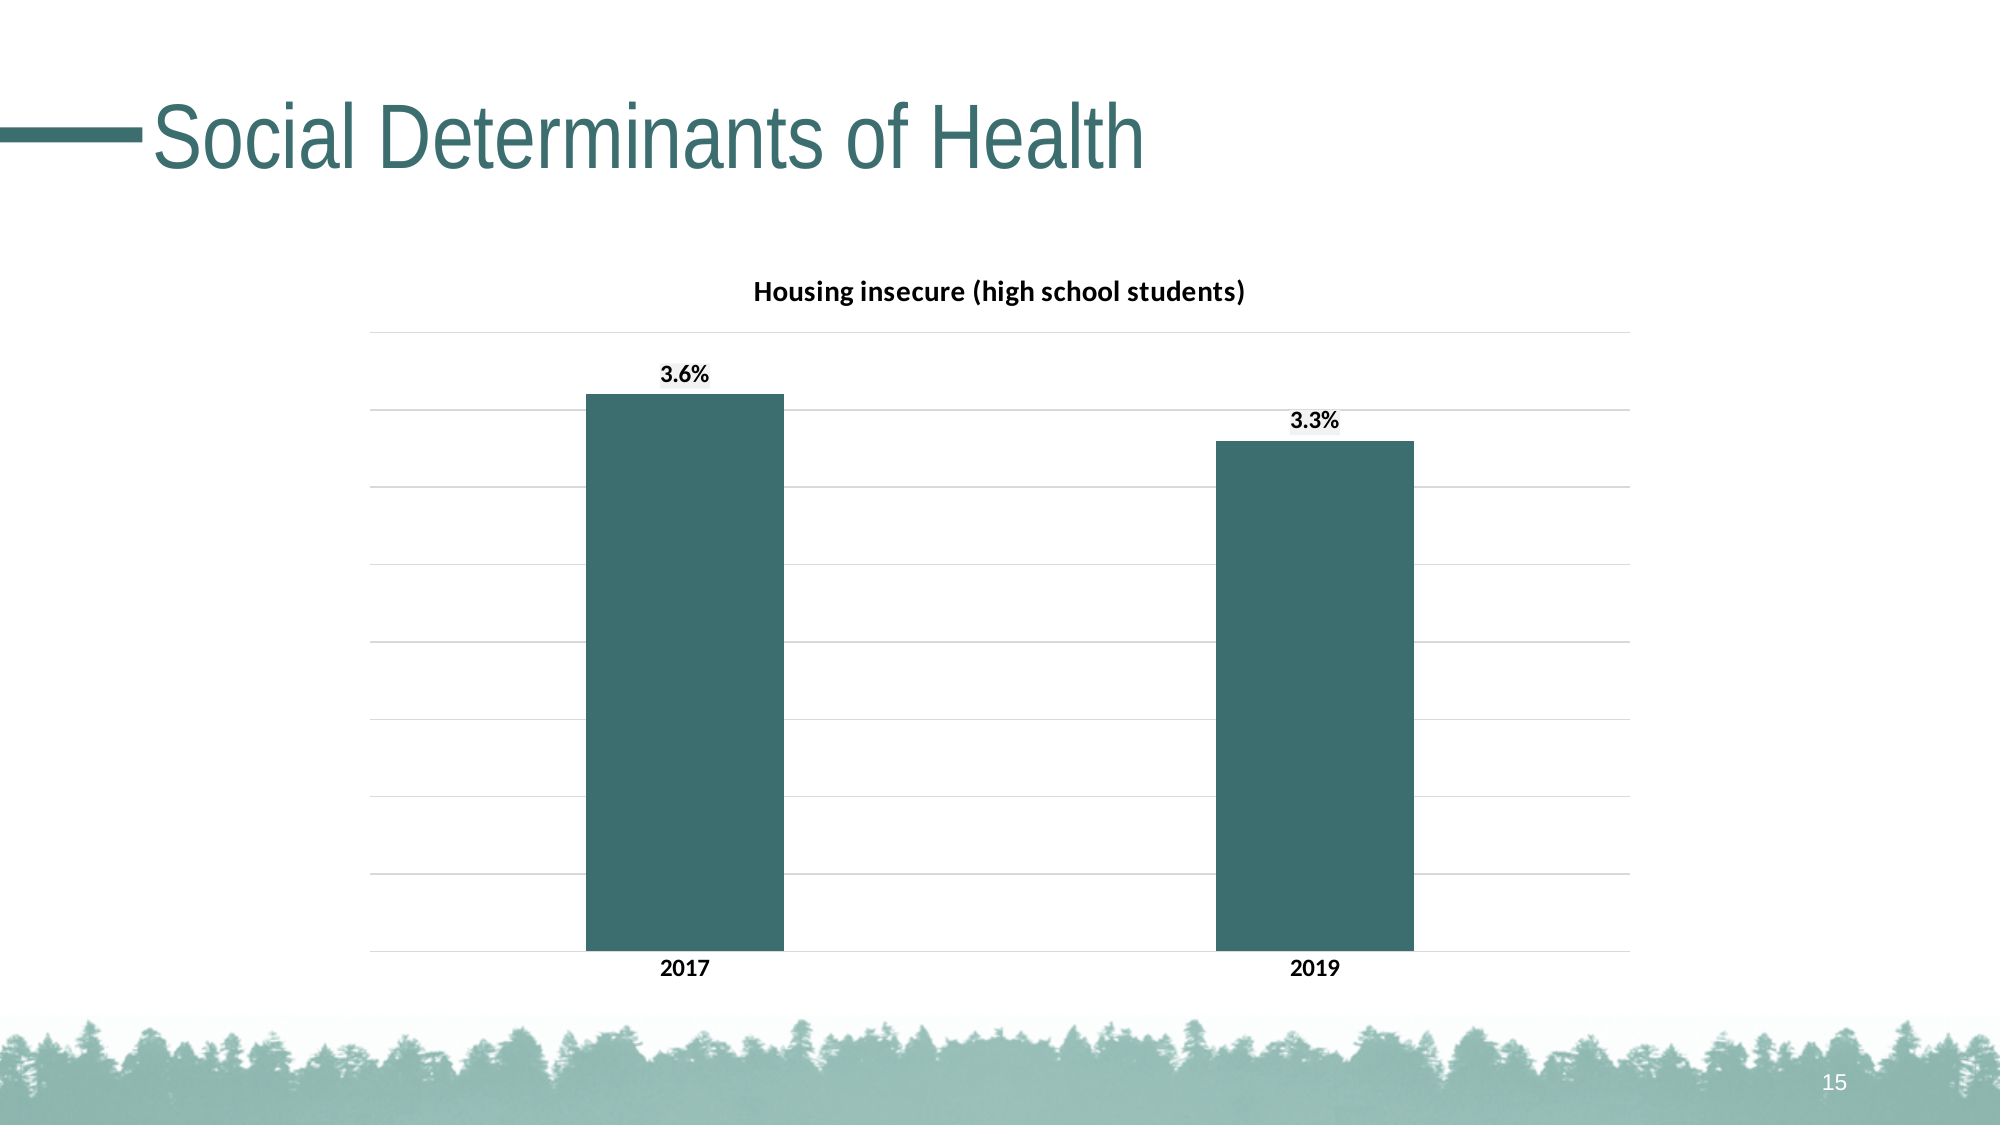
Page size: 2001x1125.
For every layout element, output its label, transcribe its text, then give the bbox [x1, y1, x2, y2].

chart [343, 247, 1657, 998]
picture [0, 1015, 2000, 1125]
slide_number 15 [1412, 1042, 1863, 1103]
title Social Determinants of Health [137, 29, 1863, 248]
